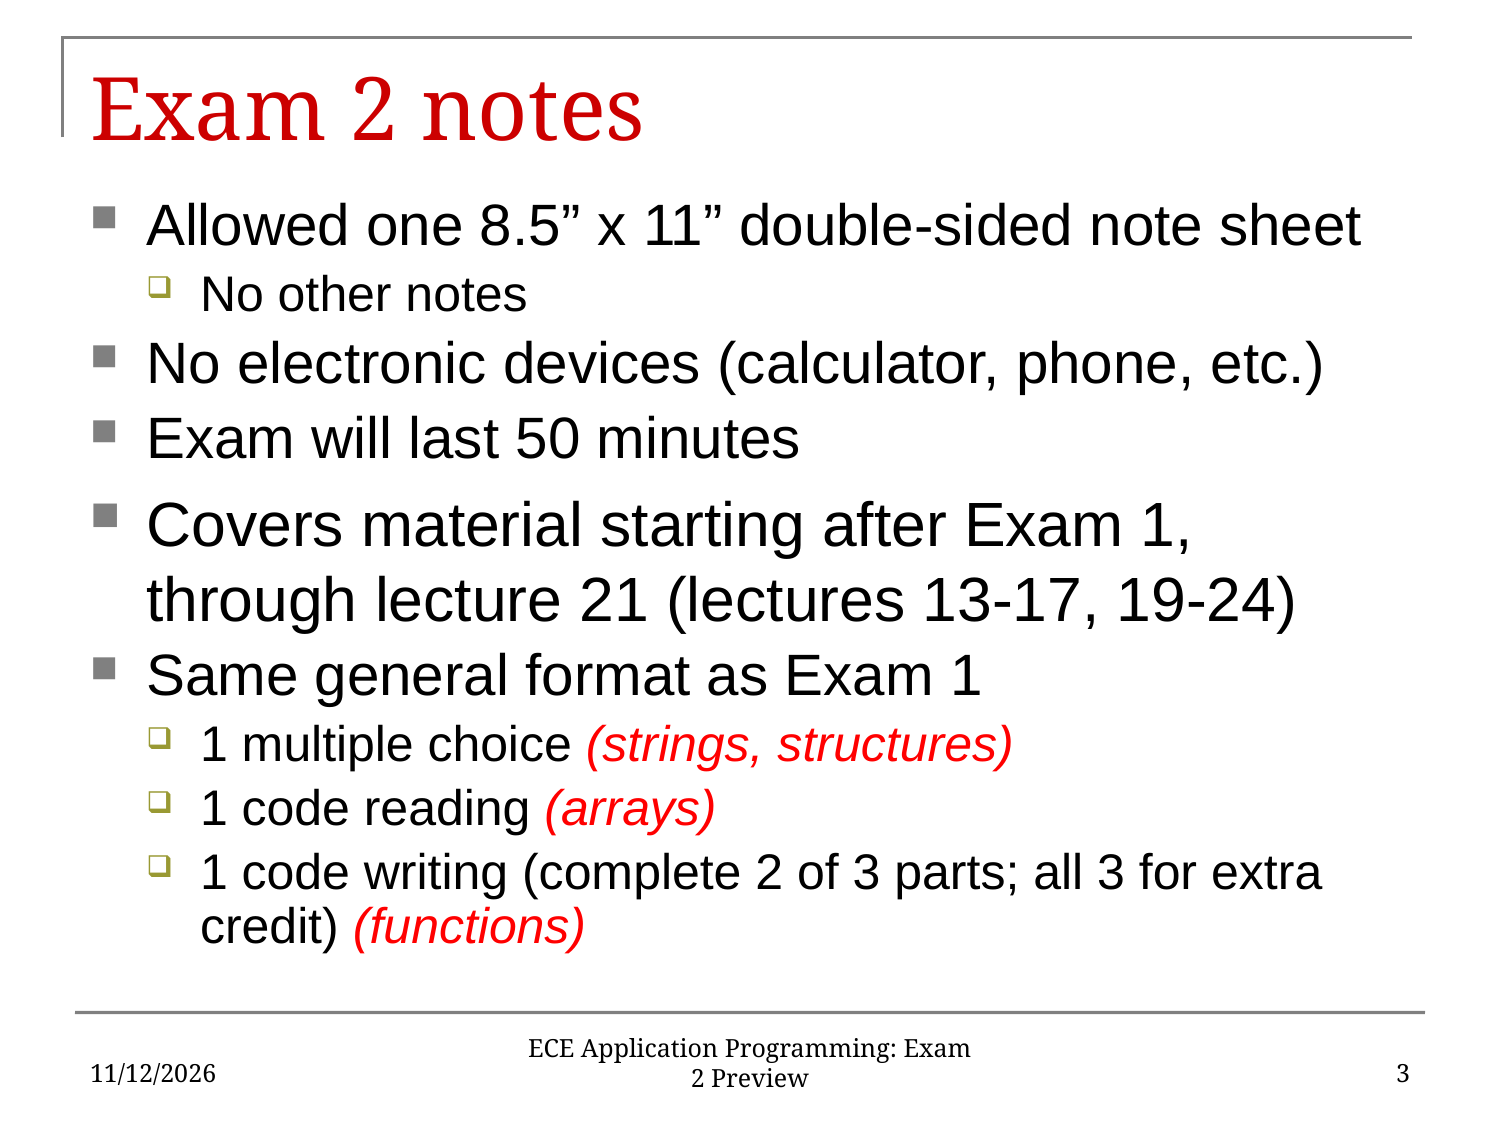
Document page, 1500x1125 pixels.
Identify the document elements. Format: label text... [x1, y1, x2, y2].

list Allowed one 8.5” x 11” double-sided note sheet No other notes No electronic devices (calculator, phone, etc.) Exam will last 50 minutes Covers material starting after Exam 1, through lecture 21 (lectures 13-17, 19-24) Same general format as Exam 1 1 multiple choice (strings, structures) 1 code reading (arrays) 1 code writing (complete 2 of 3 parts; all 3 for extra credit) (functions) [75, 187, 1425, 1006]
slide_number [74, 1023, 426, 1100]
slide_number 3 [1074, 1023, 1426, 1100]
footer ECE Application Programming: Exam 2 Preview [512, 1024, 988, 1101]
title Exam 2 notes [75, 45, 1425, 163]
